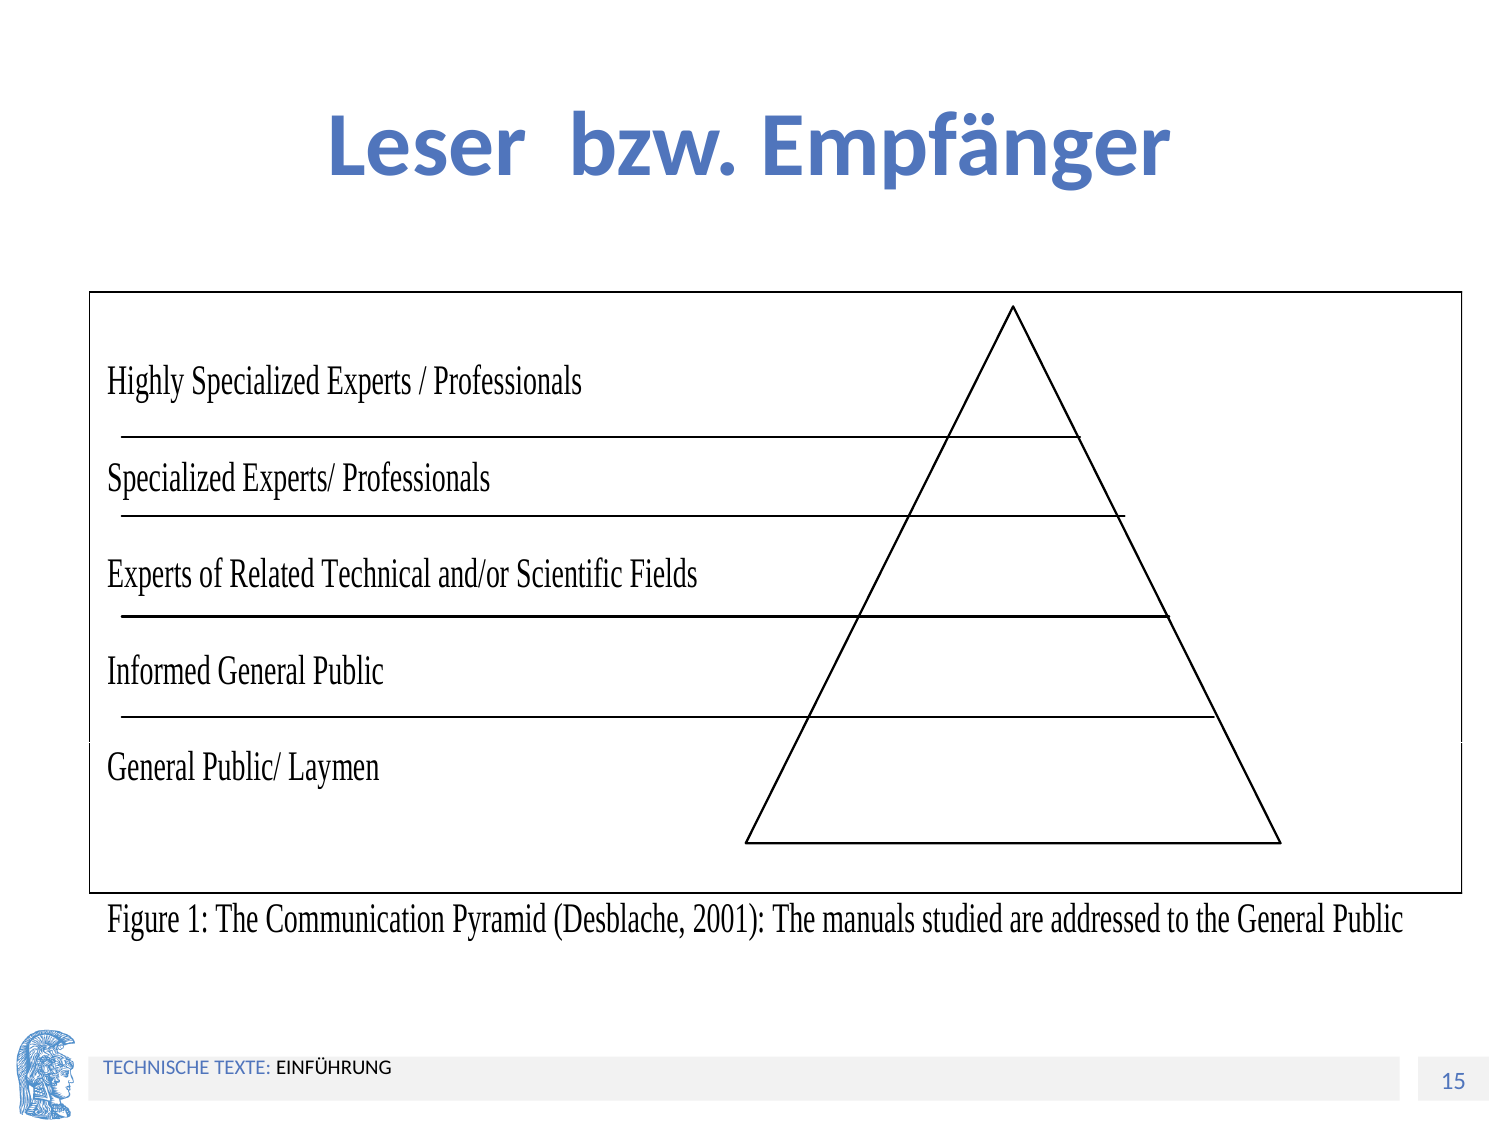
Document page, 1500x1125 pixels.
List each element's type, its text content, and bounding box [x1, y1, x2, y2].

picture [9, 1026, 81, 1120]
title Leser bzw. Empfänger [75, 45, 1425, 233]
picture [88, 231, 1463, 1007]
